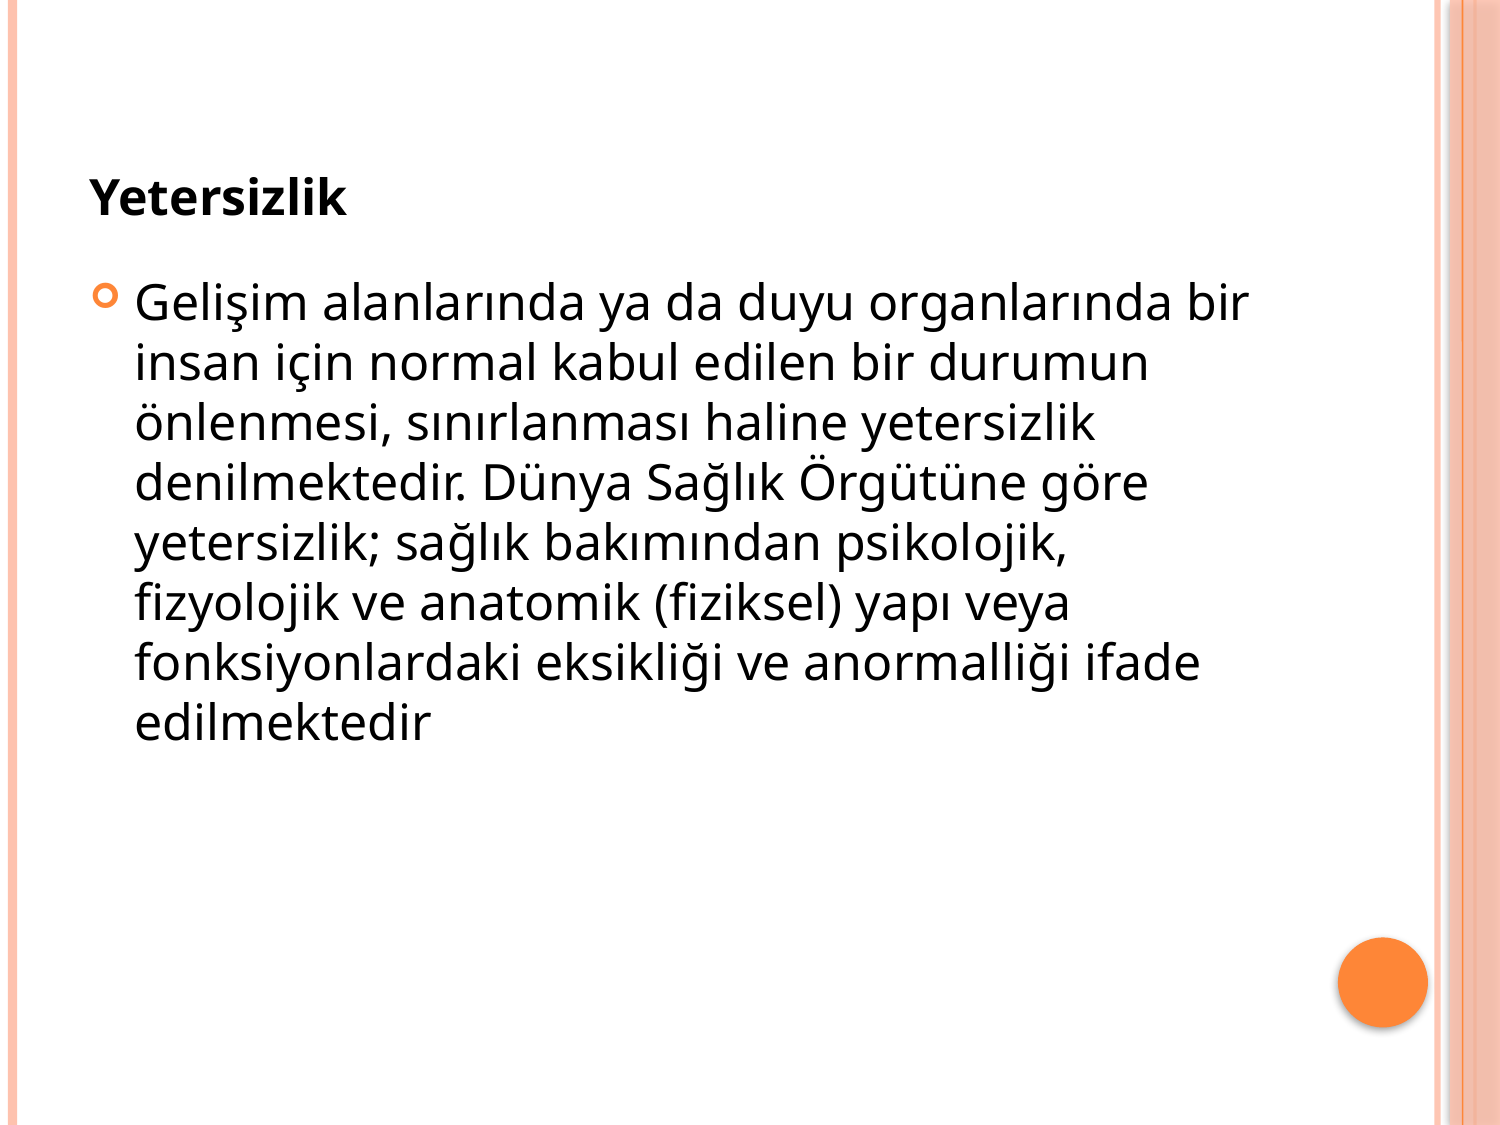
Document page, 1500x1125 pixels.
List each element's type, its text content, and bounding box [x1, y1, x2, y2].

title Yetersizlik [75, 45, 1300, 233]
list Gelişim alanlarında ya da duyu organlarında bir insan için normal kabul edilen bir durumun önlenmesi, sınırlanması haline yetersizlik denilmektedir. Dünya Sağlık Örgütüne göre yetersizlik; sağlık bakımından psikolojik, fizyolojik ve anatomik (fiziksel) yapı veya fonksiyonlardaki eksikliği ve anormalliği ifade edilmektedir [75, 262, 1300, 1062]
